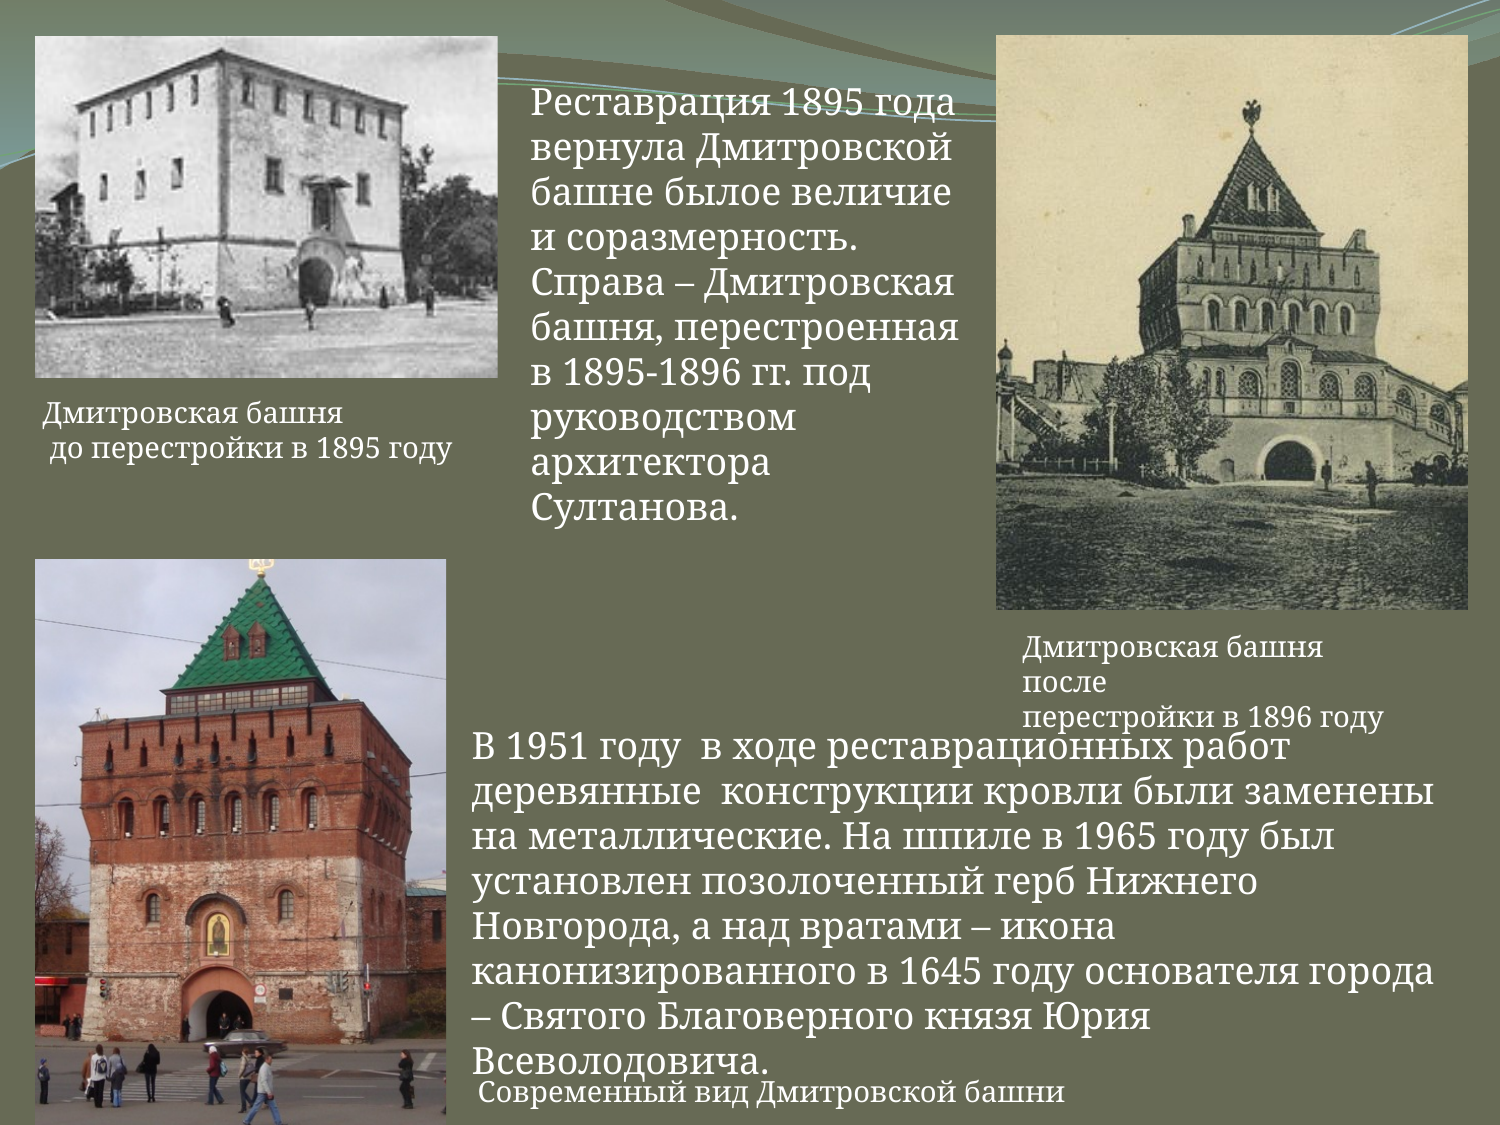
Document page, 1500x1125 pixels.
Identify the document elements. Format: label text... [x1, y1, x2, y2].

text_box В 1951 году в ходе реставрационных работ деревянные конструкции кровли были заменены на металлические. На шпиле в 1965 году был установлен позолоченный герб Нижнего Новгорода, а над вратами – икона канонизированного в 1645 году основателя города – Святого Благоверного князя Юрия Всеволодовича. [456, 714, 1465, 1090]
text_box Современный вид Дмитровской башни [462, 1066, 1081, 1117]
text_box Реставрация 1895 года вернула Дмитровской башне былое величие и соразмерность. Справа – Дмитровская башня, перестроенная в 1895-1896 гг. под руководством архитектора Султанова. [515, 70, 985, 535]
text_box Дмитровская башня после перестройки в 1896 году [1007, 623, 1407, 741]
picture [34, 559, 447, 1125]
picture [995, 34, 1468, 610]
text_box Дмитровская башня до перестройки в 1895 году [27, 386, 468, 472]
picture [34, 34, 498, 378]
